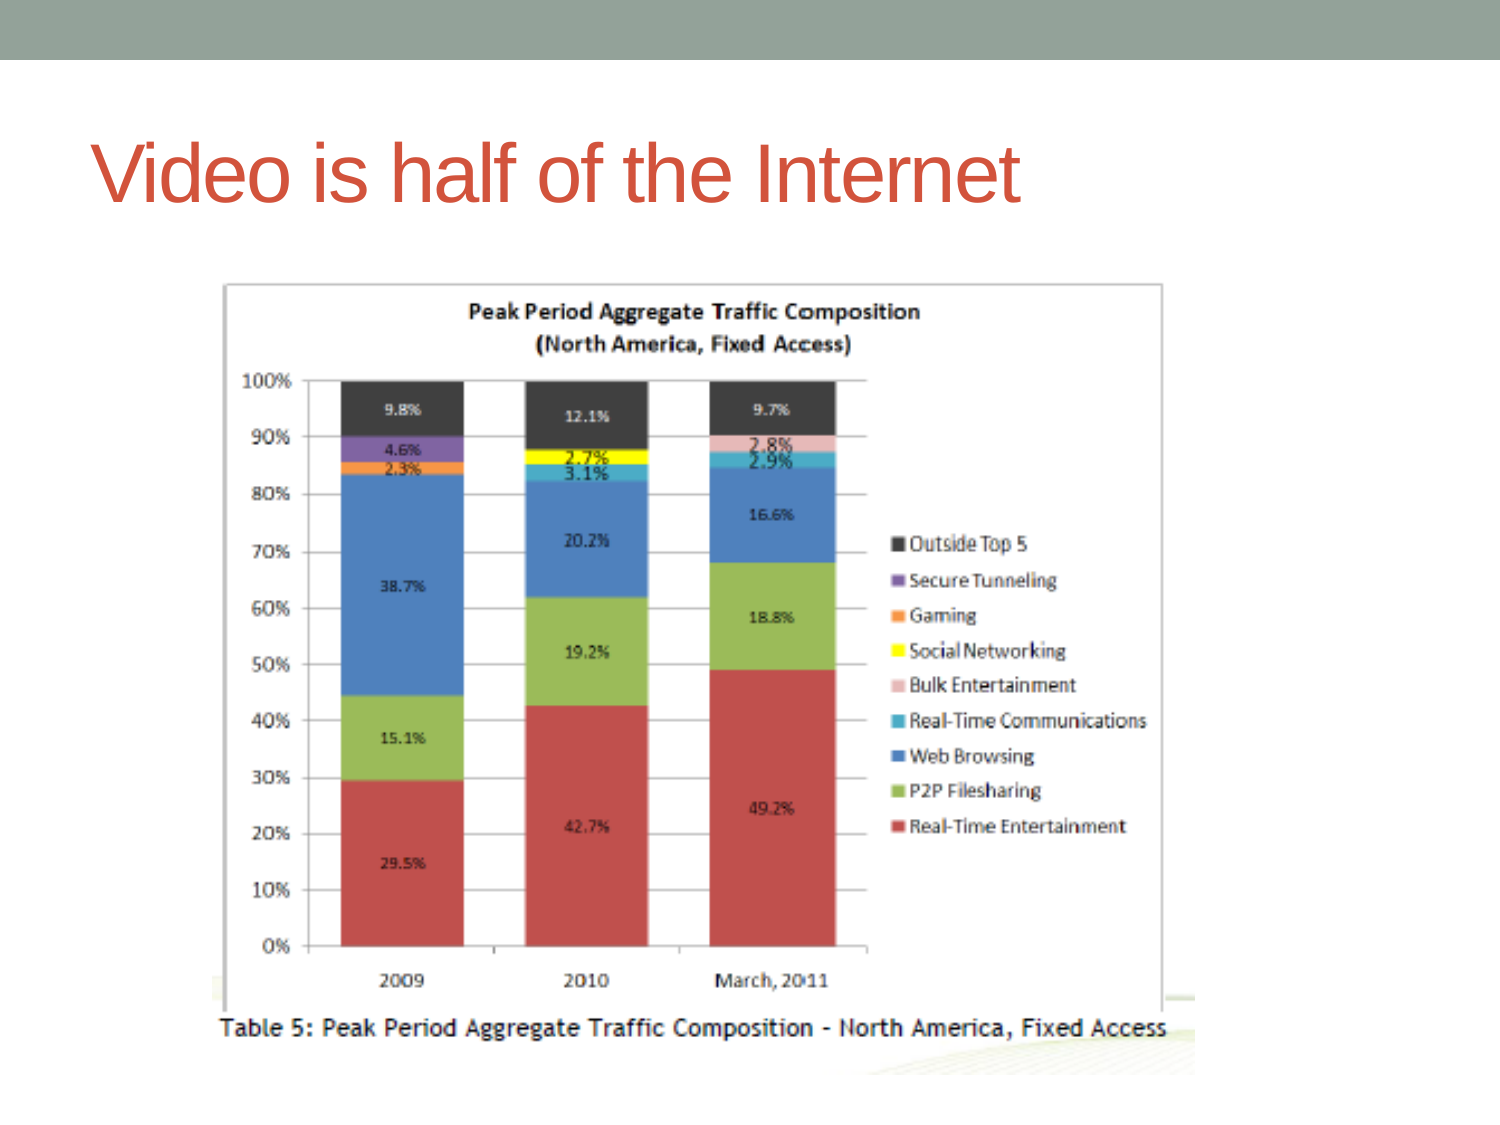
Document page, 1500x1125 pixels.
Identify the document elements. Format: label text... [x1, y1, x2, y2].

picture [212, 274, 1195, 1075]
title Video is half of the Internet [75, 87, 1425, 250]
